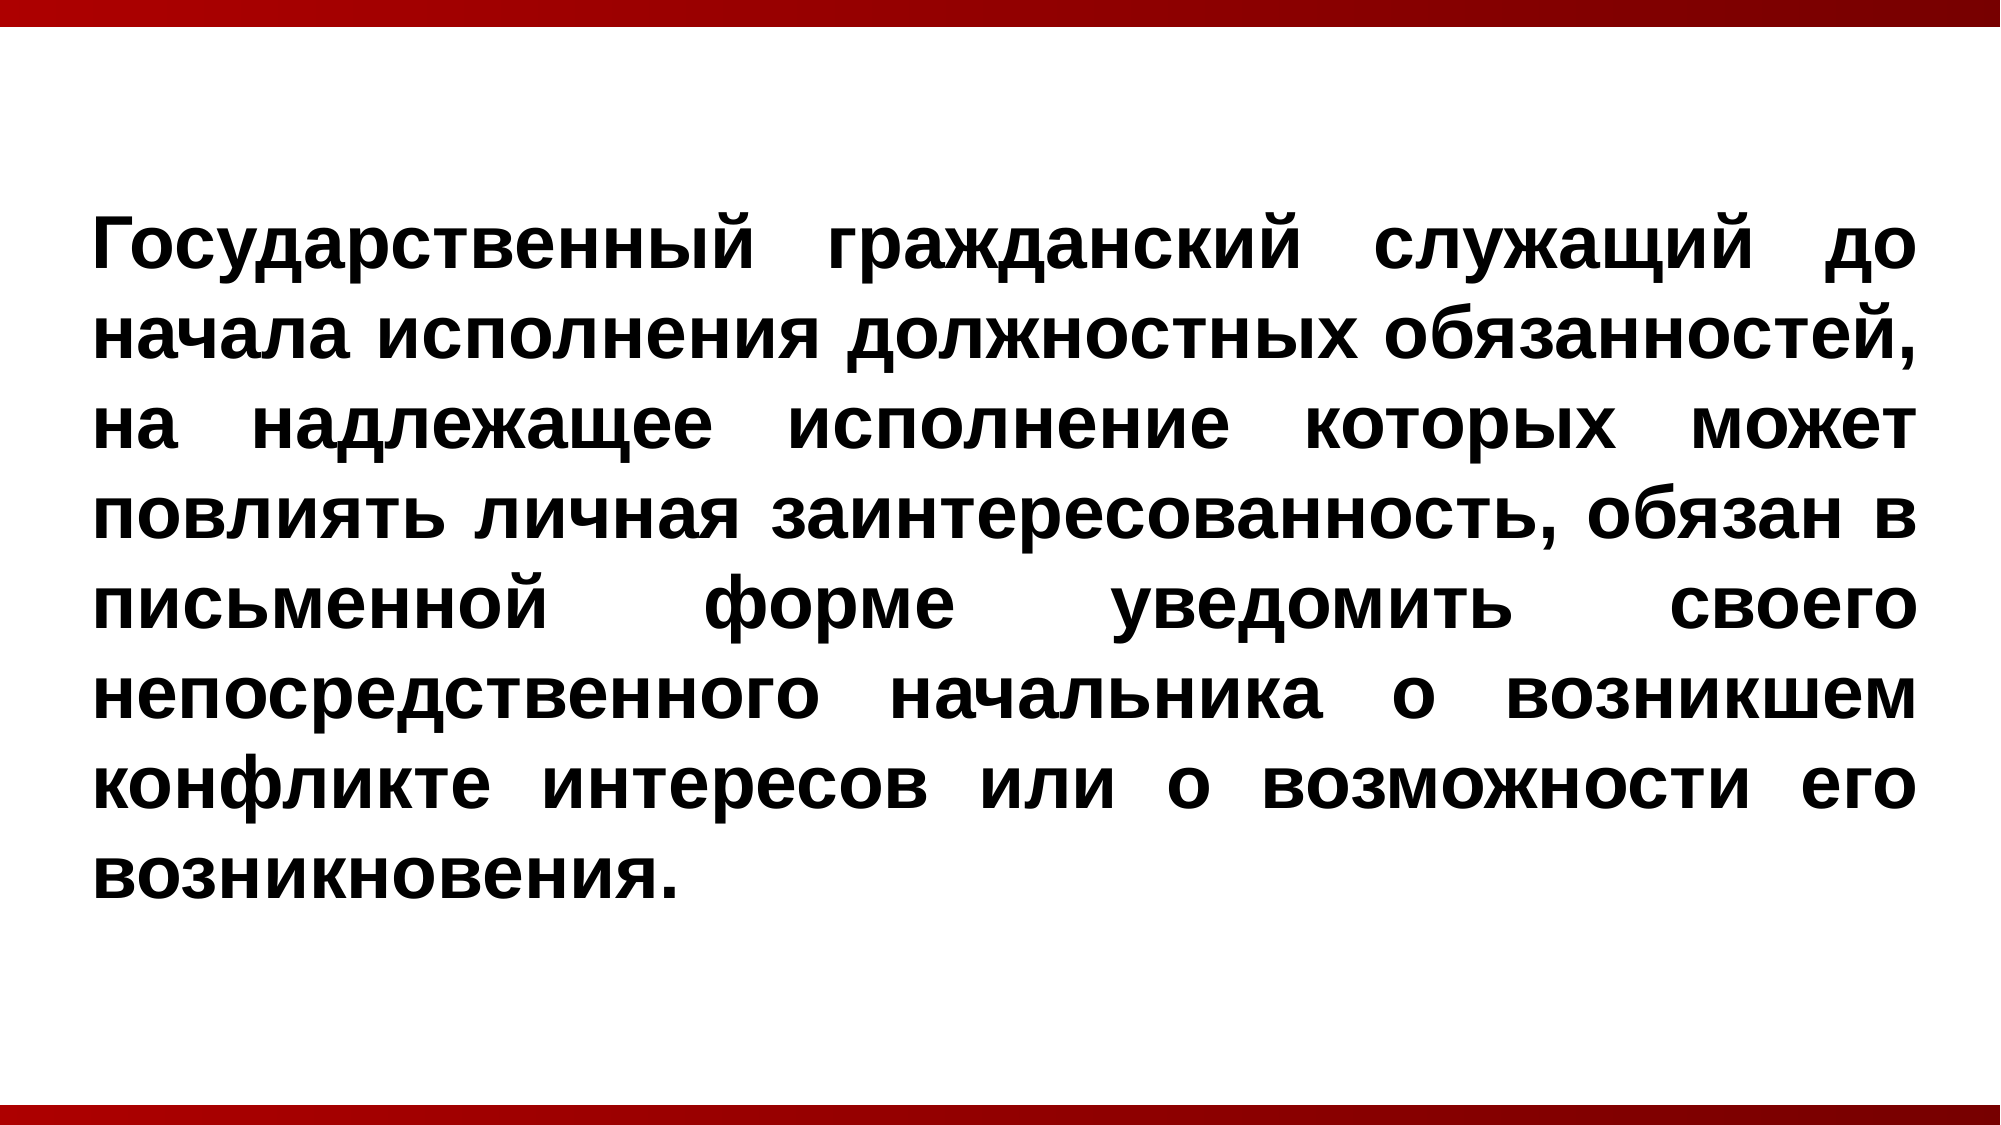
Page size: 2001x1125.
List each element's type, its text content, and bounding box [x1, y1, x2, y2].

text_box Государственный гражданский служащий до начала исполнения должностных обязанностей, на надлежащее исполнение которых может повлиять личная заинтересованность, обязан в письменной форме уведомить своего непосредственного начальника о возникшем конфликте интересов или о возможности его возникновения. [76, 186, 1935, 922]
text_box [0, 0, 2000, 27]
text_box [0, 1105, 2000, 1125]
